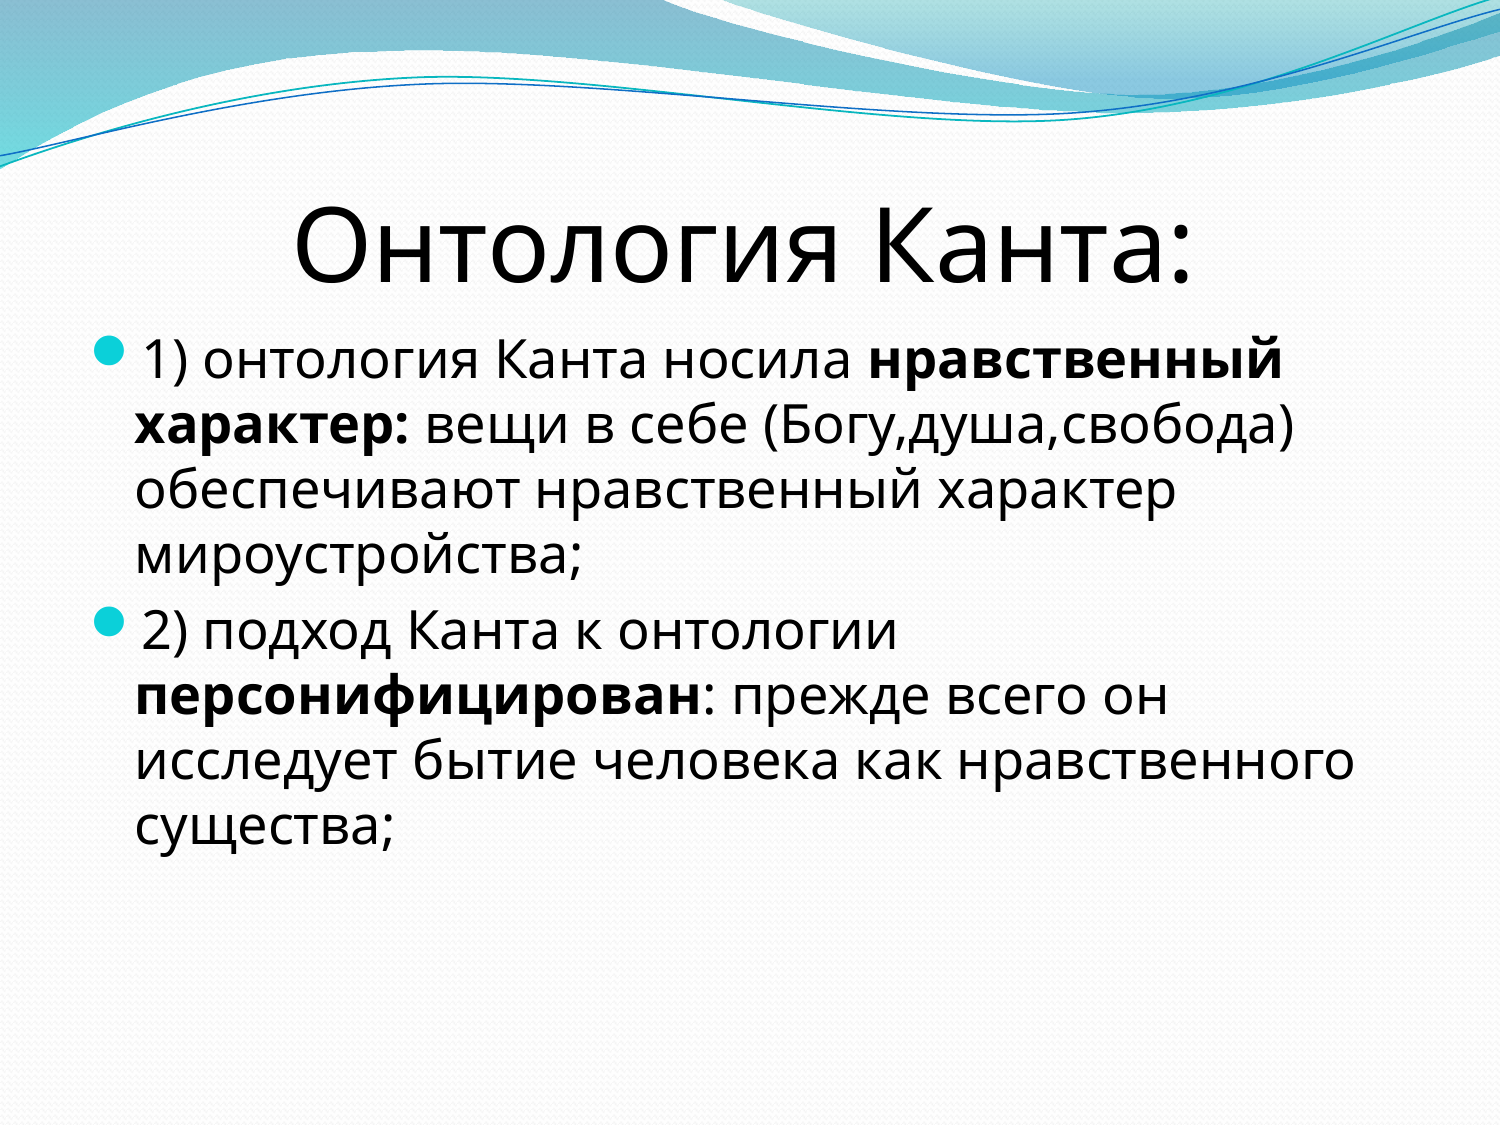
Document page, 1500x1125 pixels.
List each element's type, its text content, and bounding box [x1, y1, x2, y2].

title Онтология Канта: [75, 115, 1425, 303]
list 1) онтология Канта носила нравственный характер: вещи в себе (Богу,душа,свобода) обеспечивают нравственный характер мироустройства; 2) подход Канта к онтологии персонифицирован: прежде всего он исследует бытие человека как нравственного существа; [75, 317, 1425, 1038]
